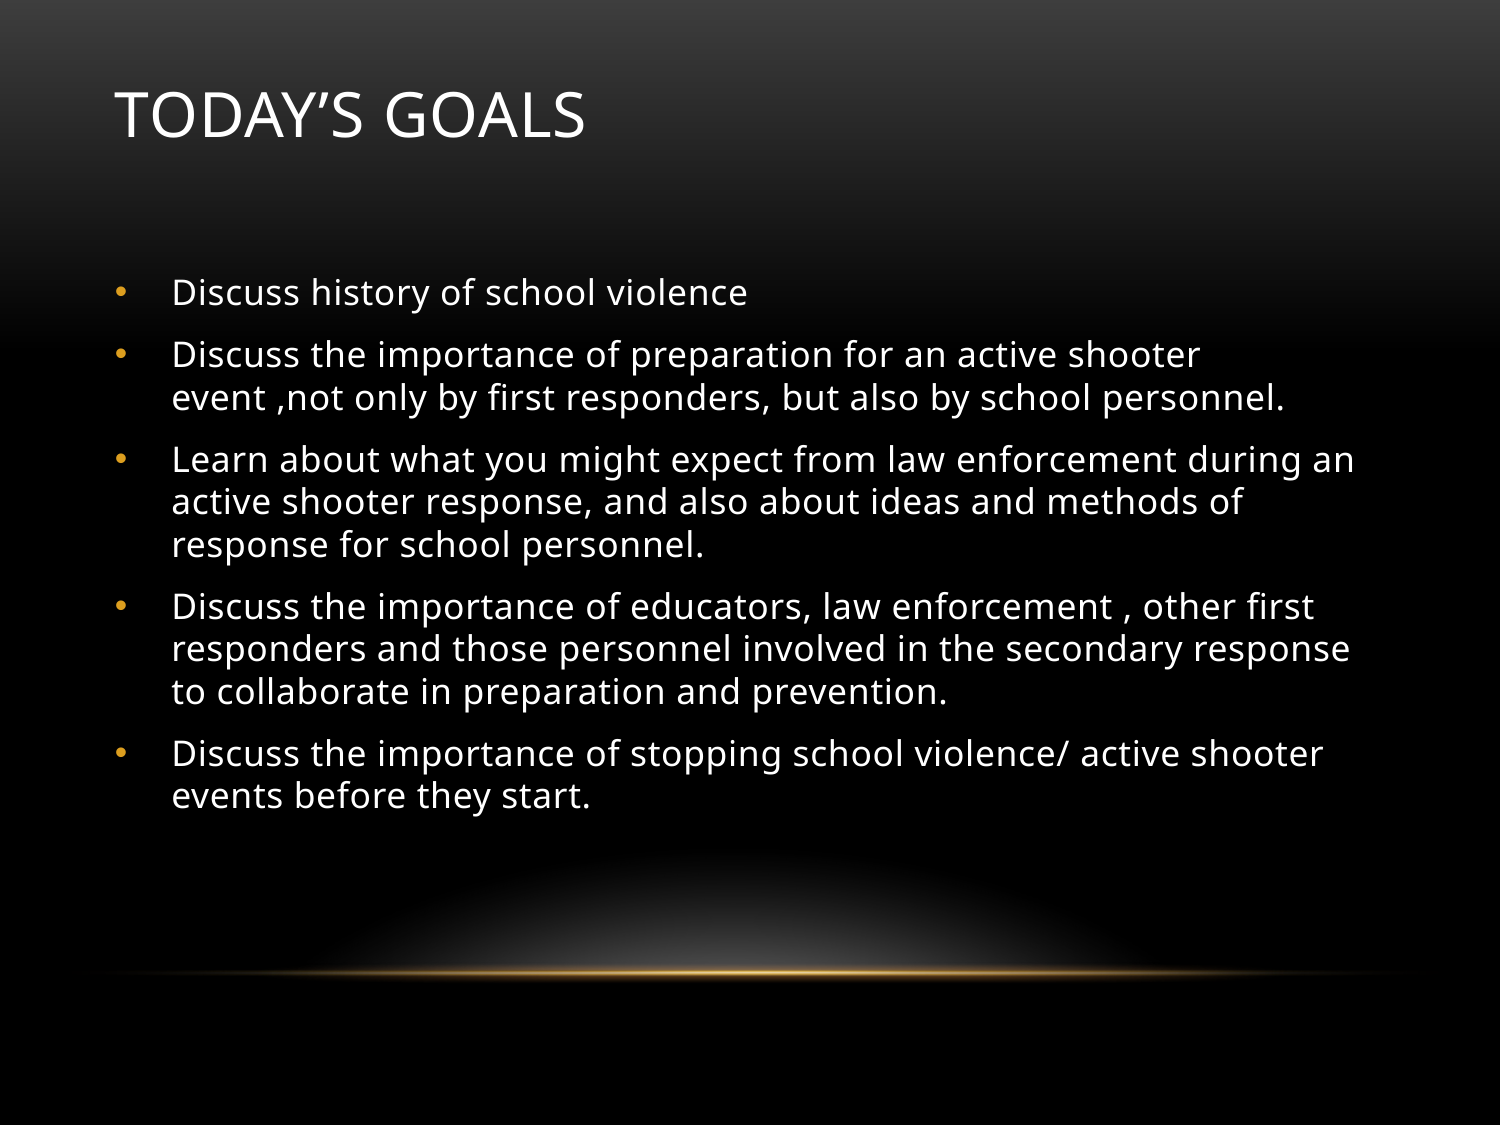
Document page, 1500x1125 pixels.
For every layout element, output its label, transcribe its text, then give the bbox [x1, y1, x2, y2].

list Discuss history of school violence Discuss the importance of preparation for an active shooter event ,not only by first responders, but also by school personnel. Learn about what you might expect from law enforcement during an active shooter response, and also about ideas and methods of response for school personnel. Discuss the importance of educators, law enforcement , other first responders and those personnel involved in the secondary response to collaborate in preparation and prevention. Discuss the importance of stopping school violence/ active shooter events before they start. [99, 262, 1400, 938]
title Today’s Goals [99, 45, 1400, 233]
picture [0, 0, 1500, 1125]
